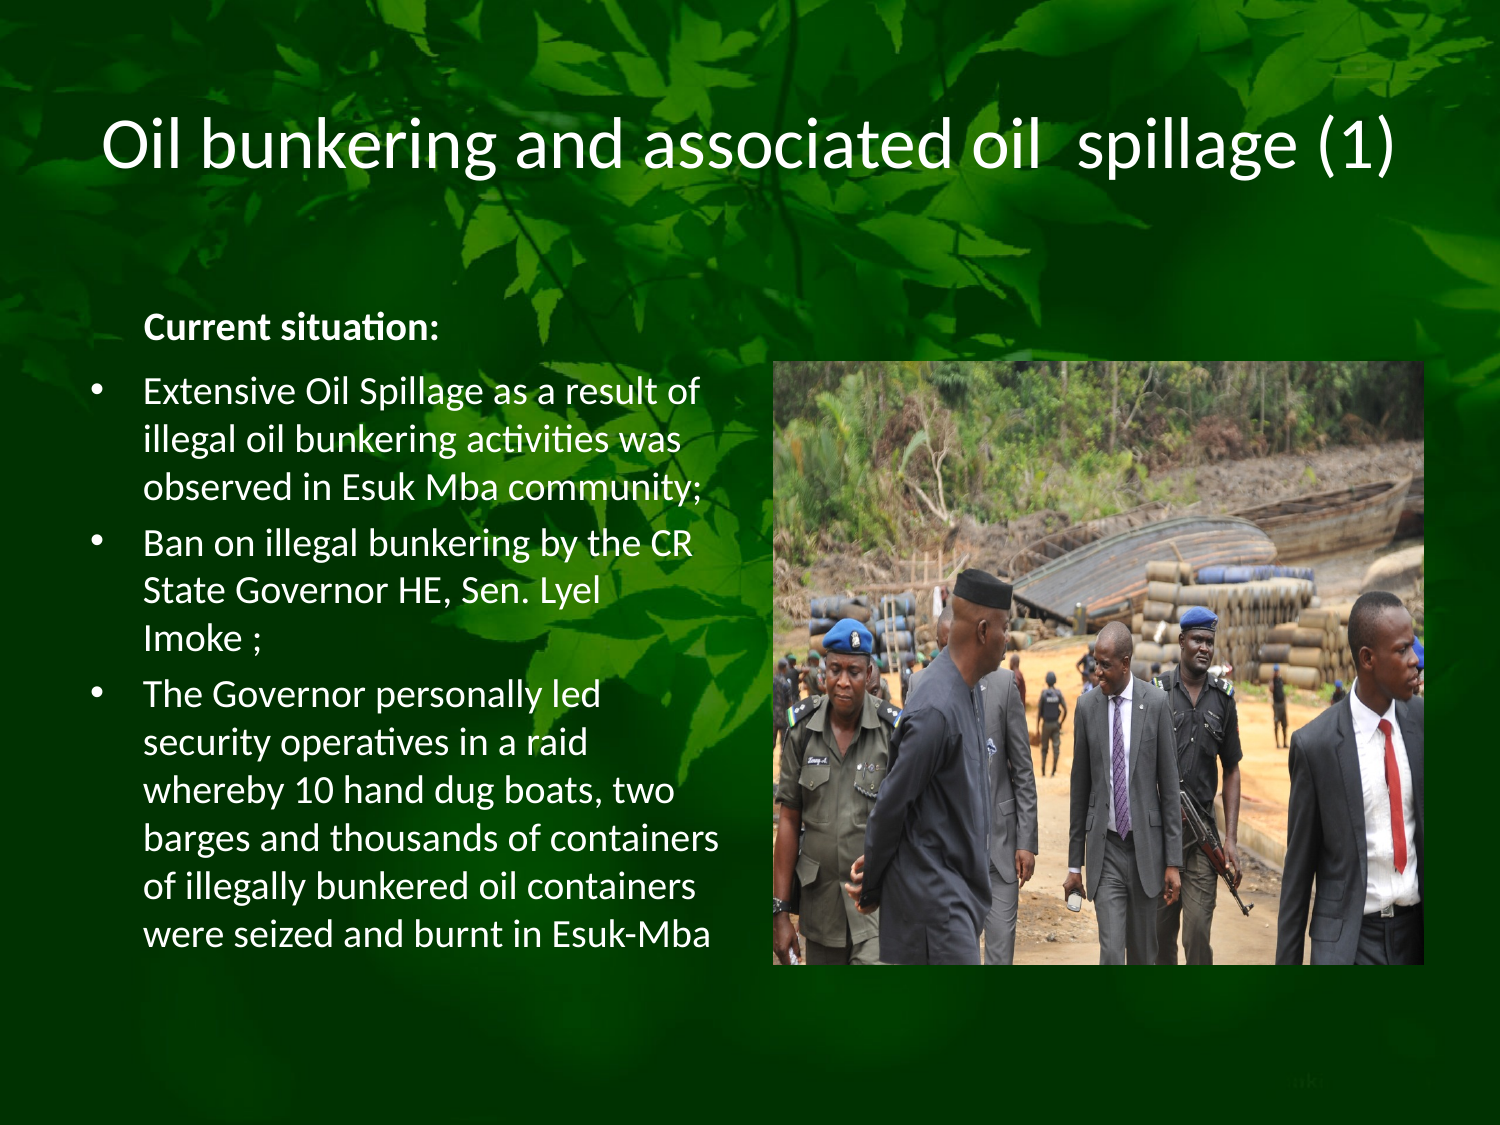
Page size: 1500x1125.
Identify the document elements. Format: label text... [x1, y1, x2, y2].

list Current situation: [75, 251, 738, 356]
picture [0, 0, 1500, 1125]
list Extensive Oil Spillage as a result of illegal oil bunkering activities was observed in Esuk Mba community; Ban on illegal bunkering by the CR State Governor HE, Sen. Lyel Imoke ; The Governor personally led security operatives in a raid whereby 10 hand dug boats, two barges and thousands of containers of illegally bunkered oil containers were seized and burnt in Esuk-Mba [75, 356, 738, 1005]
title Oil bunkering and associated oil spillage (1) [75, 45, 1425, 233]
